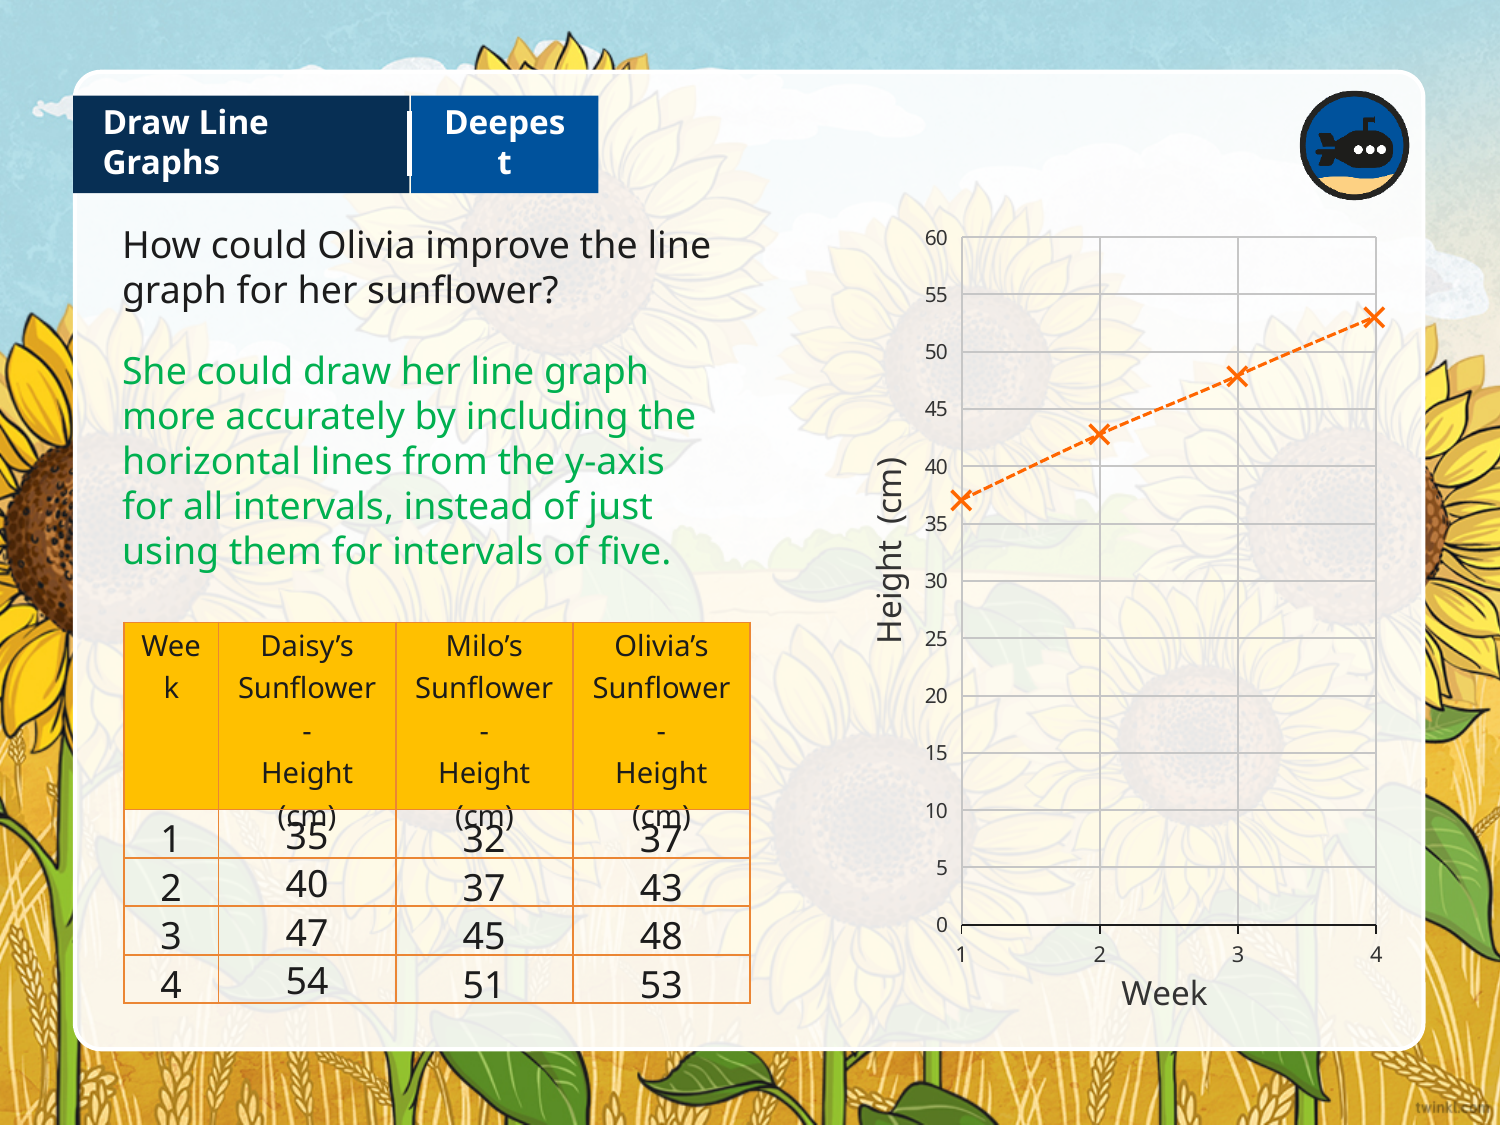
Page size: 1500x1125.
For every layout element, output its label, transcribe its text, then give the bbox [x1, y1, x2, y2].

table_cell 40 [219, 859, 395, 905]
table_header Daisy’s Sunflower - Height (cm) [219, 623, 395, 809]
table_cell 35 [219, 810, 395, 857]
table_cell 51 [397, 956, 572, 1002]
text_box Draw Line Graphs [73, 95, 410, 194]
table_cell 1 [125, 810, 218, 857]
table_cell 48 [574, 907, 749, 954]
picture [0, 0, 1500, 1125]
text_box How could Olivia improve the line graph for her sunflower? [107, 213, 735, 319]
table_cell 3 [125, 907, 218, 954]
table_cell 53 [574, 956, 749, 1002]
table_header Milo’s Sunflower - Height (cm) [397, 623, 572, 809]
table_header Olivia’s Sunflower - Height (cm) [574, 623, 749, 809]
table_cell 54 [219, 956, 395, 1002]
table_cell 32 [397, 810, 572, 857]
table_cell 47 [219, 907, 395, 954]
text_box She could draw her line graph more accurately by including the horizontal lines from the y-axis for all intervals, instead of just using them for intervals of five. [107, 339, 735, 580]
table_cell 37 [397, 859, 572, 905]
table_cell 4 [125, 956, 218, 1002]
table_header Week [125, 623, 218, 809]
table_cell 2 [125, 859, 218, 905]
table_cell 43 [574, 859, 749, 905]
chart [850, 179, 1419, 1037]
table_cell 37 [574, 810, 749, 857]
table_cell 45 [397, 907, 572, 954]
text_box Deepest [411, 95, 599, 194]
